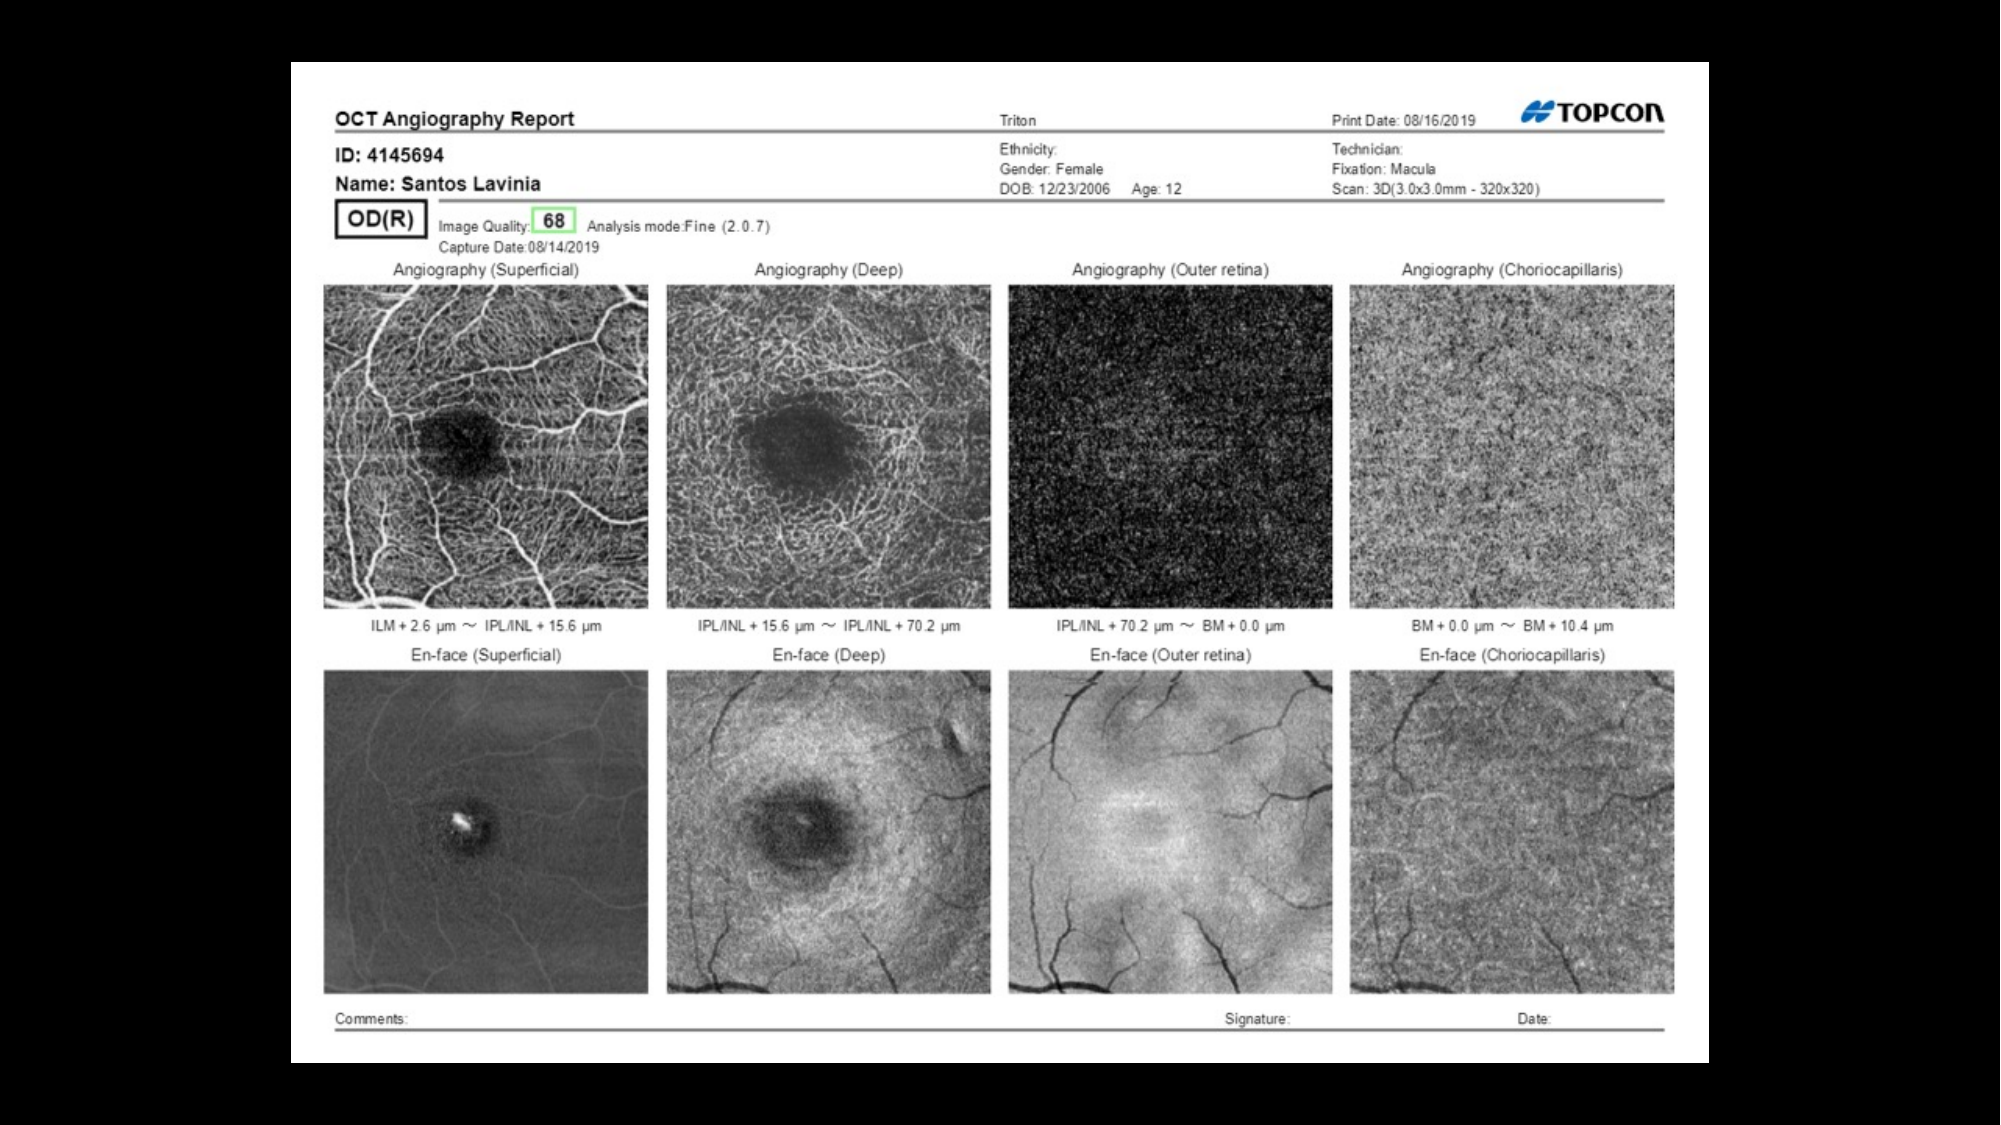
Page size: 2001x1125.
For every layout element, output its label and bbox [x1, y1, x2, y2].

picture [291, 62, 1709, 1063]
